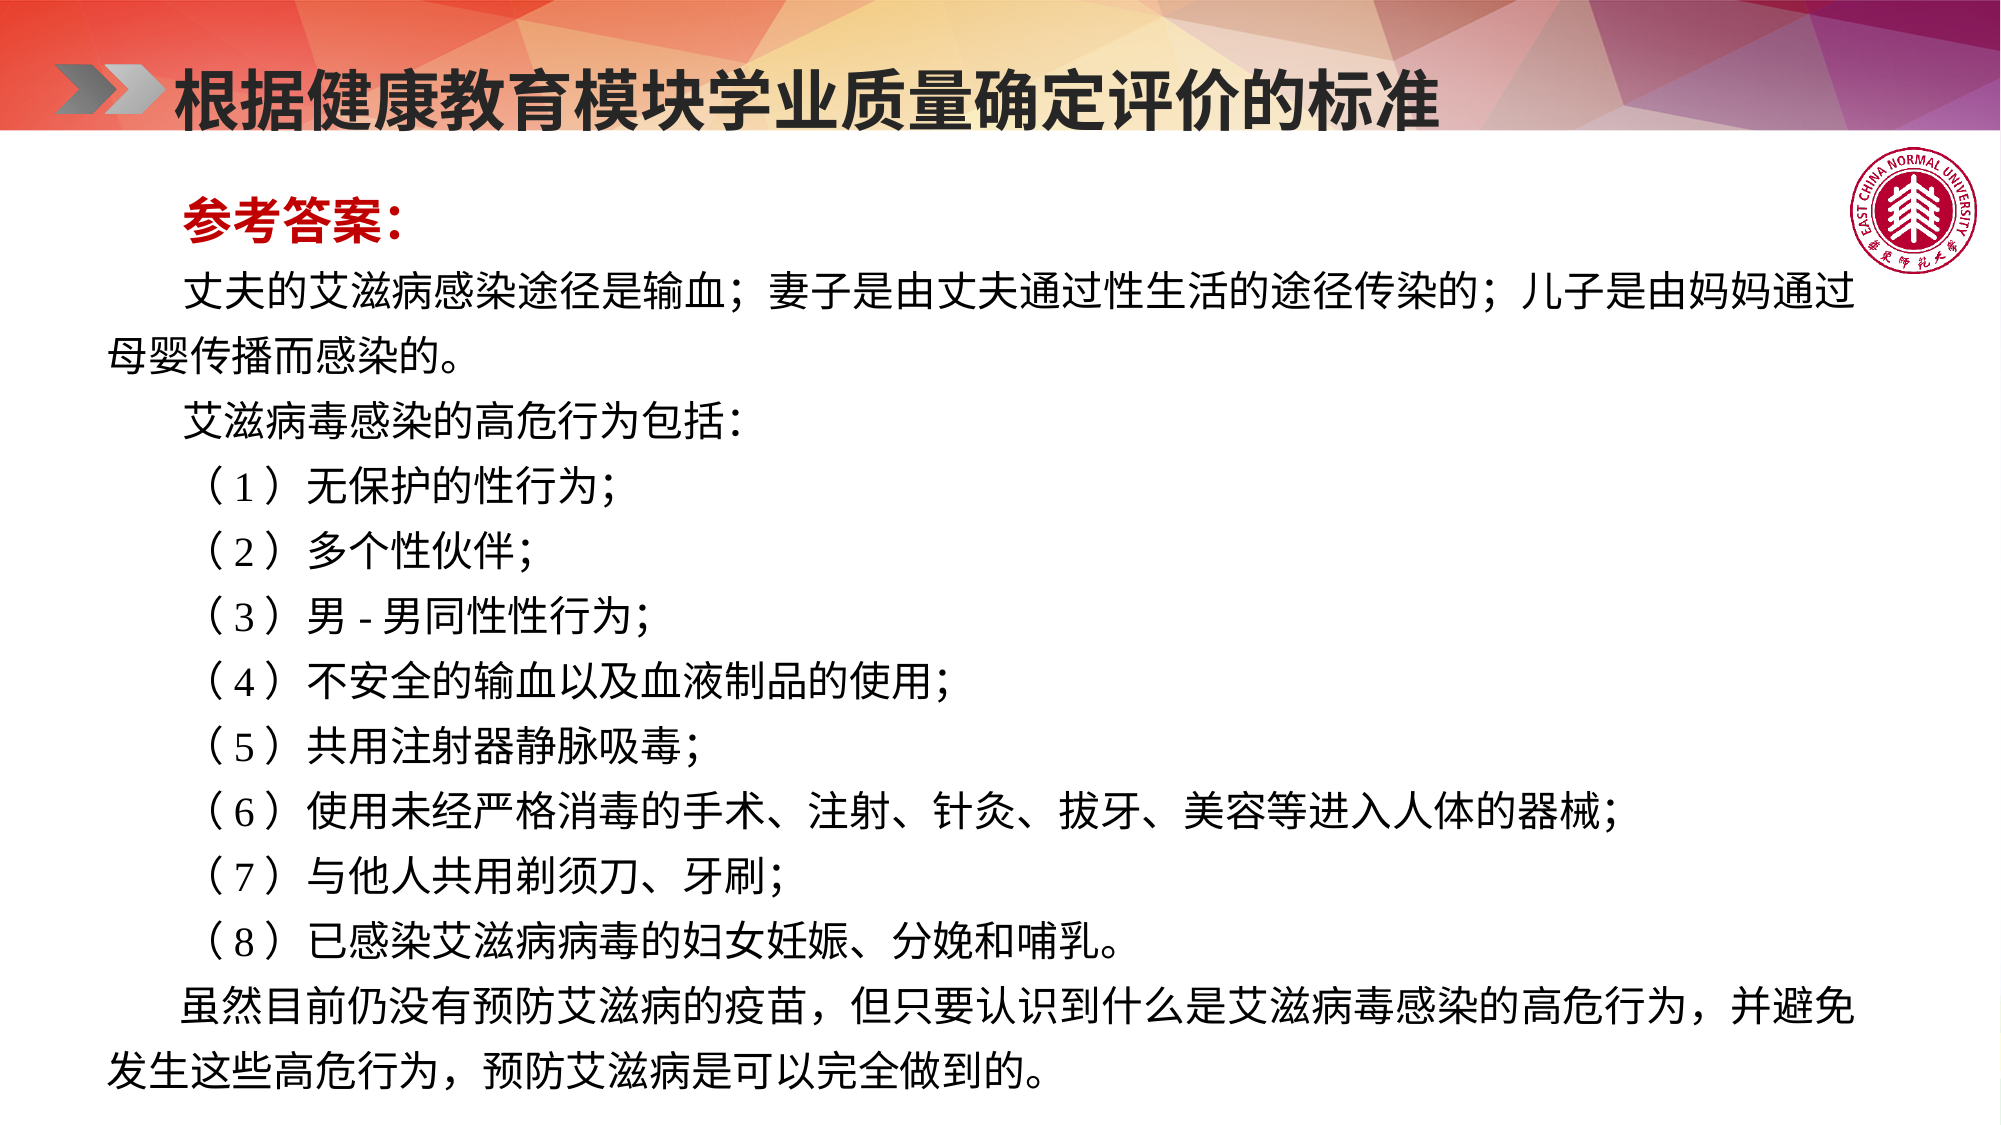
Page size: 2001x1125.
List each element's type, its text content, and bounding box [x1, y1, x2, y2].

picture [1871, 147, 1977, 274]
text_box 参考答案： 丈夫的艾滋病感染途径是输血；妻子是由丈夫通过性生活的途径传染的；儿子是由妈妈通过母婴传播而感染的。 艾滋病毒感染的高危行为包括： （1）无保护的性行为； （2）多个性伙伴； （3）男-男同性性行为； （4）不安全的输血以及血液制品的使用； （5）共用注射器静脉吸毒； （6）使用未经严格消毒的手术、注射、针灸、拔牙、美容等进入人体的器械； （7）与他人共用剃须刀、牙刷； （8）已感染艾滋病病毒的妇女妊娠、分娩和哺乳。 虽然目前仍没有预防艾滋病的疫苗，但只要认识到什么是艾滋病毒感染的高危行为，并避免发生这些高危行为，预防艾滋病是可以完全做到的。 [91, 164, 1871, 1103]
picture [0, 0, 2001, 1125]
text_box [328, 46, 1969, 165]
text_box 根据健康教育模块学业质量确定评价的标准 [153, 25, 1758, 143]
